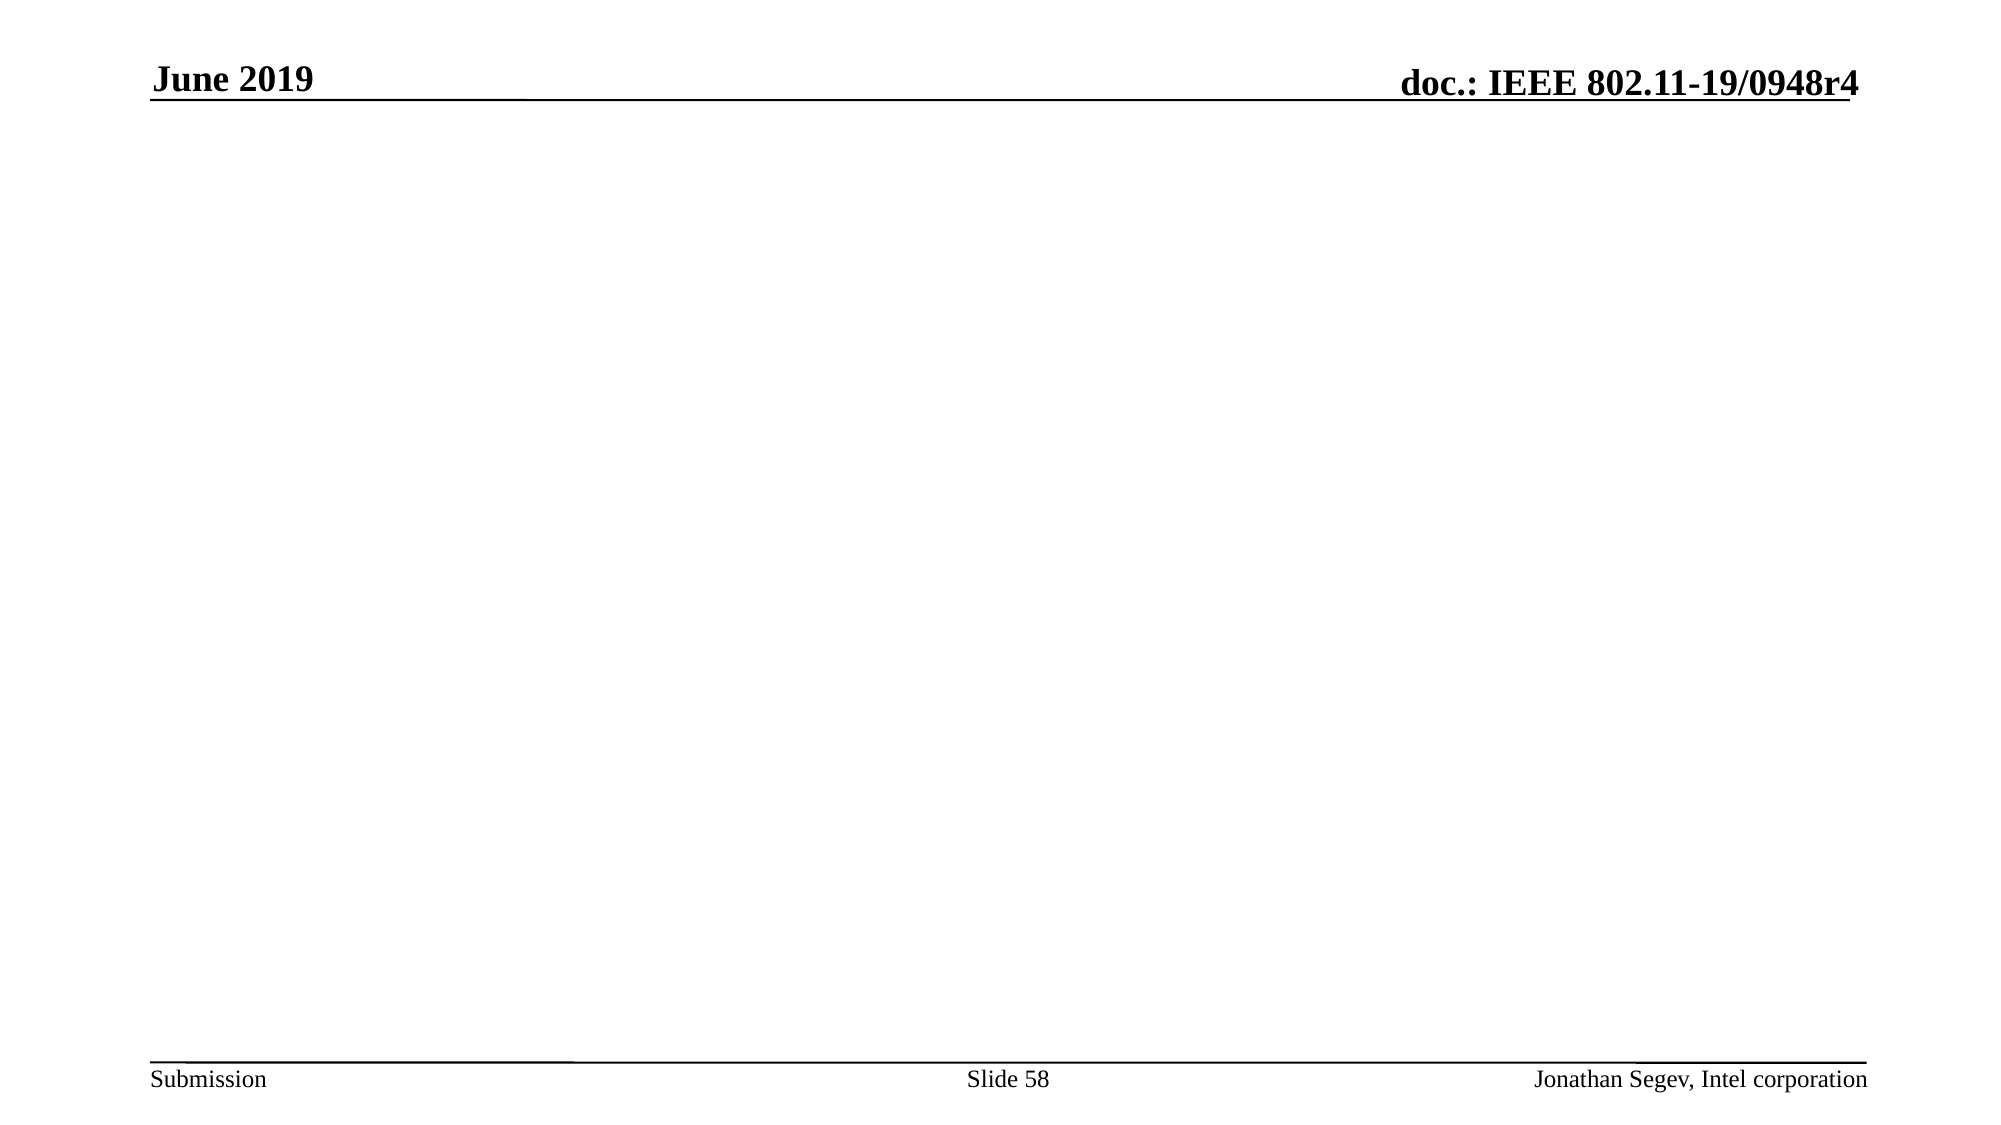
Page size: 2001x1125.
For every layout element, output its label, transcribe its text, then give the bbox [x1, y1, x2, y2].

slide_number Slide 58 [950, 1061, 1067, 1123]
footer Jonathan Segev, Intel corporation [1171, 1061, 1869, 1093]
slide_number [152, 54, 563, 100]
